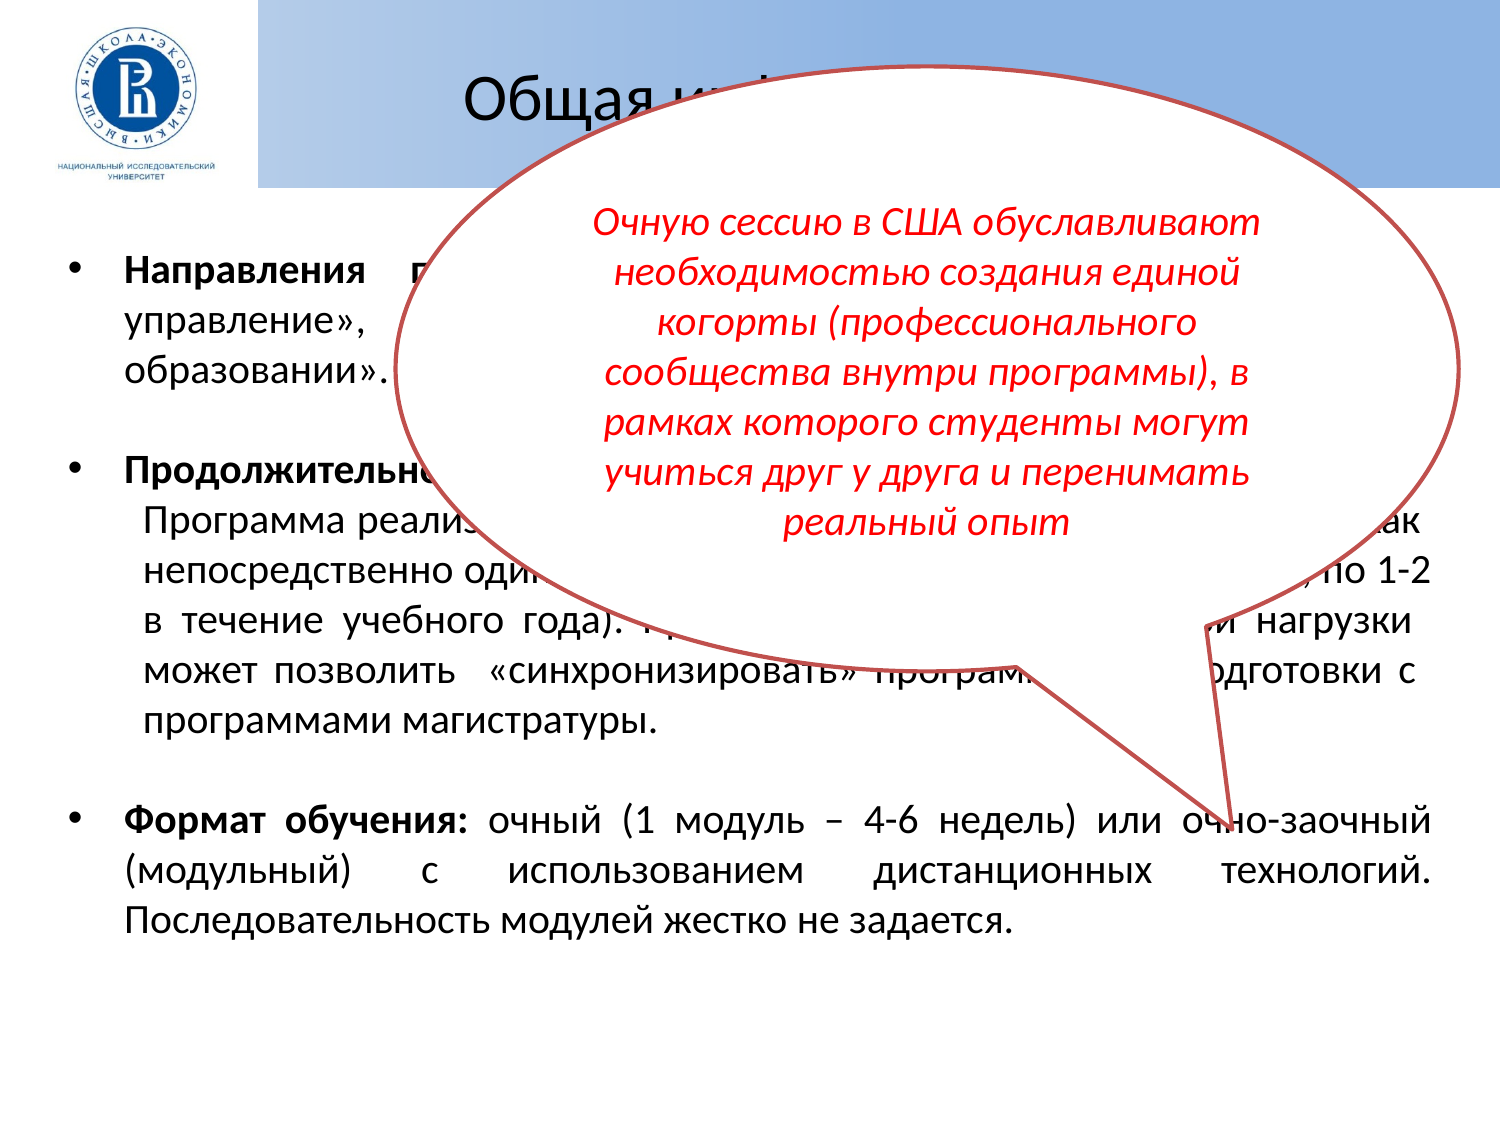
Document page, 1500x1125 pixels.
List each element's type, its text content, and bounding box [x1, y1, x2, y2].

text_box Очную сессию в США обуславливают необходимостью создания единой когорты (профессионального сообщества внутри программы), в рамках которого студенты могут учиться друг у друга и перенимать реальный опыт [393, 64, 1461, 832]
text_box Общая информация [260, 0, 1500, 188]
picture [0, 0, 258, 224]
text_box Направления подготовки: «Государственное и муниципальное управление», «Менеджмент», Специализация «Управление в образовании». Продолжительность программы: 608 часов (4 модуля по 152 часа). Программа реализуется в течение 1-4 лет, модули могут изучаться как непосредственно один за одним, так и распределено (например, по 1-2 в течение учебного года). Кратность 76-ми часам учебной нагрузки может позволить «синхронизировать» программы переподготовки с программами магистратуры. Формат обучения: очный (1 модуль – 4-6 недель) или очно-заочный (модульный) с использованием дистанционных технологий. Последовательность модулей жестко не задается. [53, 234, 1447, 1100]
